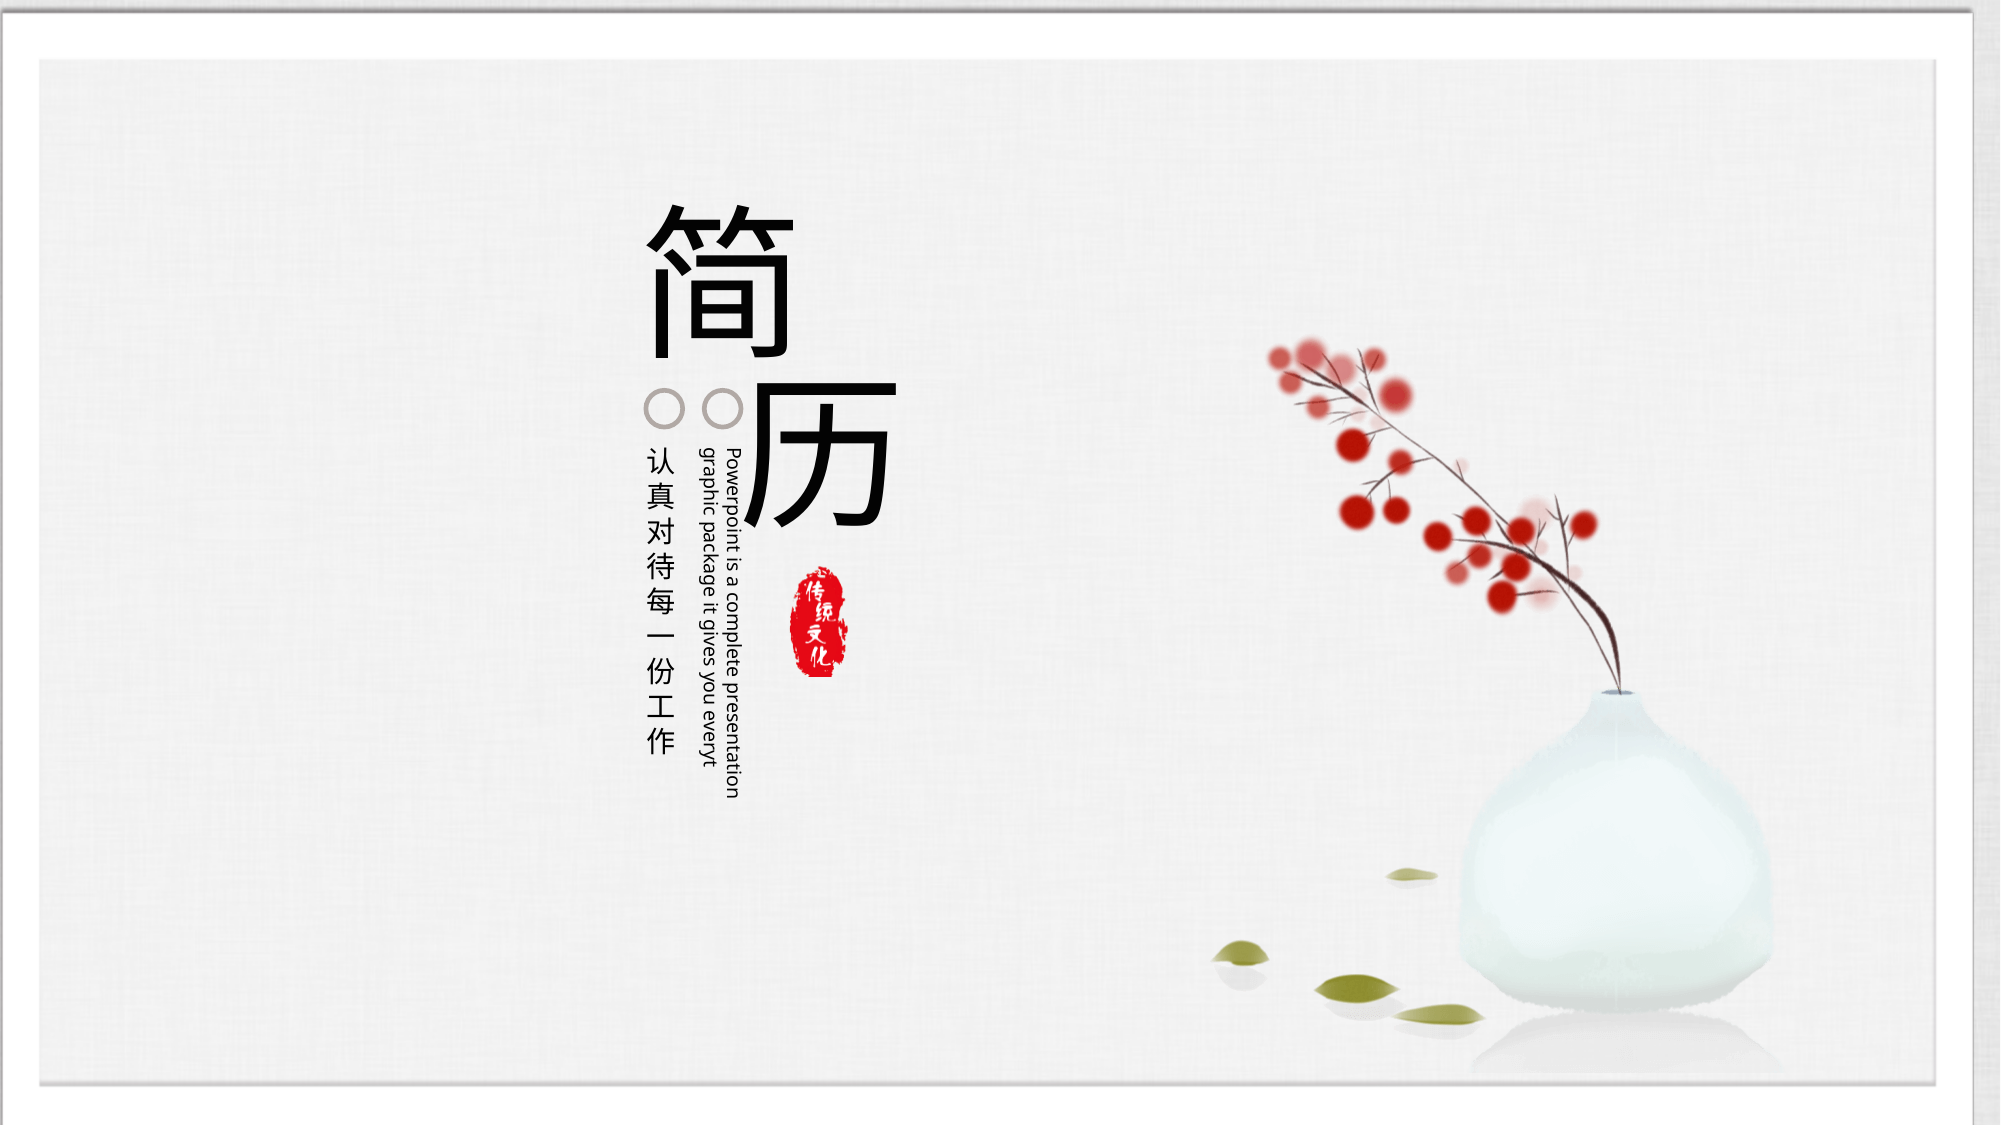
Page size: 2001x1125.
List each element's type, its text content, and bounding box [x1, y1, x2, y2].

text_box Powerpoint is a complete presentation graphic package it gives you everyt [699, 447, 747, 830]
text_box 认真对待每一份工作 [634, 315, 689, 887]
text_box [704, 390, 742, 428]
picture [0, 0, 2001, 1125]
text_box 历 [723, 341, 928, 556]
text_box 简 [623, 171, 827, 387]
